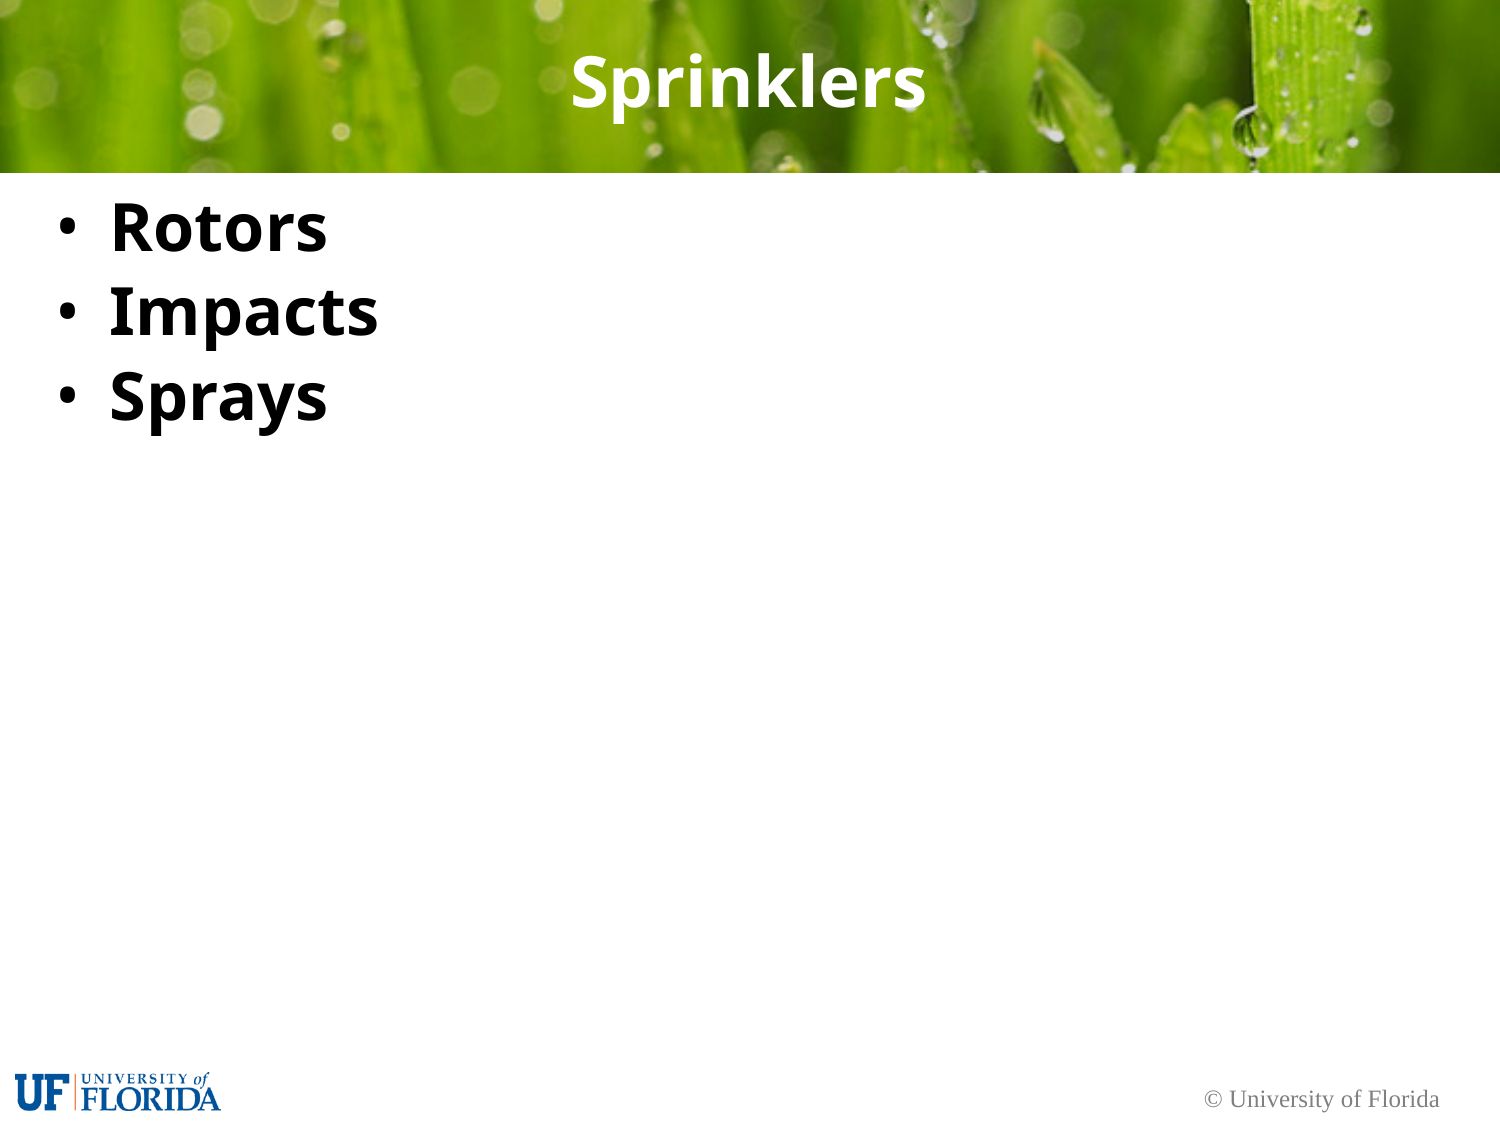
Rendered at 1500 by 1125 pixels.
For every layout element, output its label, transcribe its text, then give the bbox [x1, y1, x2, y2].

list Rotors Impacts Sprays [40, 188, 1459, 1061]
picture [0, 0, 1500, 173]
picture [15, 1072, 221, 1111]
title Sprinklers [0, 0, 1499, 172]
